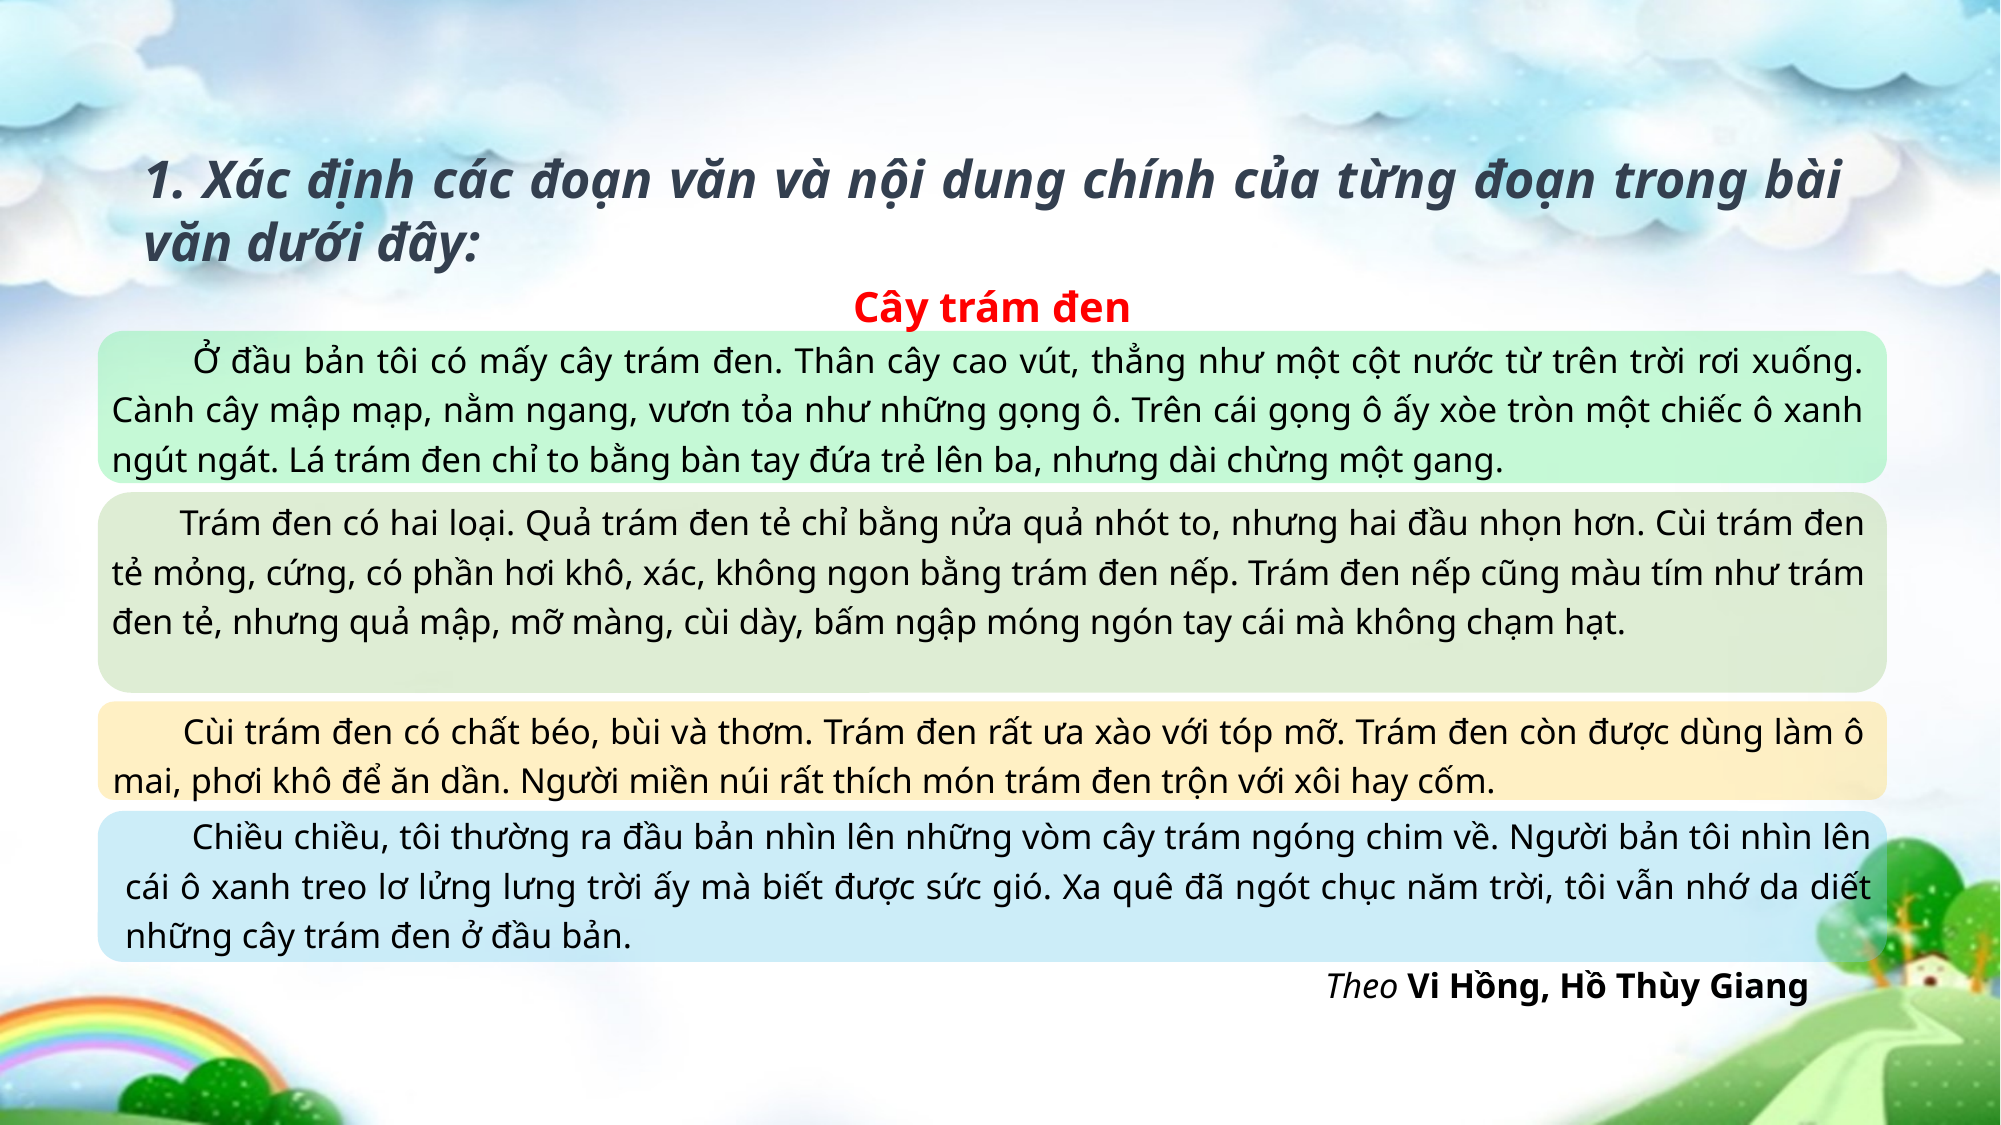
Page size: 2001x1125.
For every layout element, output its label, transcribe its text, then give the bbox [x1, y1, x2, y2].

text_box [96, 504, 1888, 694]
text_box Chiều chiều, tôi thường ra đầu bản nhìn lên những vòm cây trám ngóng chim về. Người bản tôi nhìn lên cái ô xanh treo lơ lửng lưng trời ấy mà biết được sức gió. Xa quê đã ngót chục năm trời, tôi vẫn nhớ da diết những cây trám đen ở đầu bản. Theo Vi Hồng, Hồ Thùy Giang [110, 800, 1887, 1062]
text_box [1880, 337, 1888, 477]
text_box Cây trám đen Ở đầu bản tôi có mấy cây trám đen. Thân cây cao vút, thẳng như một cột nước từ trên trời rơi xuống. Cành cây mập mạp, nằm ngang, vươn tỏa như những gọng ô. Trên cái gọng ô ấy xòe tròn một chiếc ô xanh ngút ngát. Lá trám đen chỉ to bằng bàn tay đứa trẻ lên ba, nhưng dài chừng một gang. [96, 263, 1880, 485]
text_box 1. Xác định các đoạn văn và nội dung chính của từng đoạn trong bài văn dưới đây: [128, 139, 1859, 263]
text_box Cùi trám đen có chất béo, bùi và thơm. Trám đen rất ưa xào với tóp mỡ. Trám đen còn được dùng làm ô mai, phơi khô để ăn dần. Người miền núi rất thích món trám đen trộn với xôi hay cốm. [97, 694, 1881, 809]
text_box Trám đen có hai loại. Quả trám đen tẻ chỉ bằng nửa quả nhót to, nhưng hai đầu nhọn hơn. Cùi trám đen tẻ mỏng, cứng, có phần hơi khô, xác, không ngon bằng trám đen nếp. Trám đen nếp cũng màu tím như trám đen tẻ, nhưng quả mập, mỡ màng, cùi dày, bấm ngập móng ngón tay cái mà không chạm hạt. [96, 485, 1881, 649]
text_box [1881, 704, 1888, 798]
picture [0, 0, 2001, 1125]
text_box [96, 813, 110, 960]
